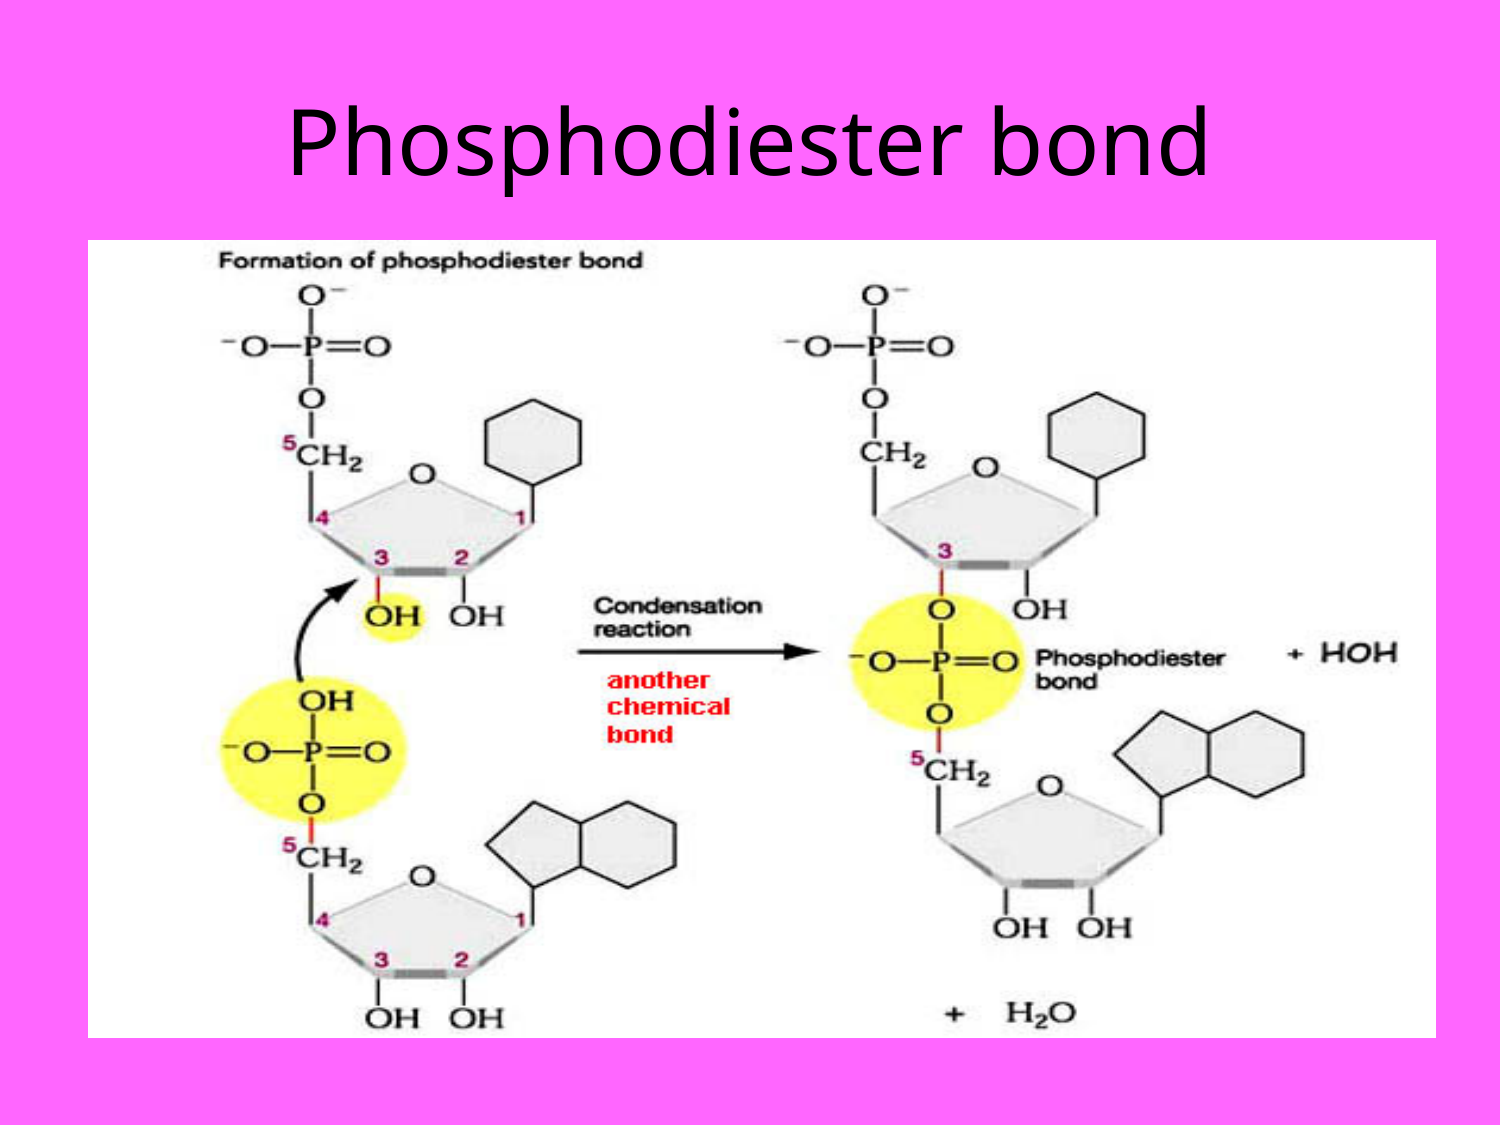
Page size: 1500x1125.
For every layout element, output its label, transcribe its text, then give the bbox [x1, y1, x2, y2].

picture [88, 240, 1436, 1038]
title Phosphodiester bond [75, 45, 1425, 233]
